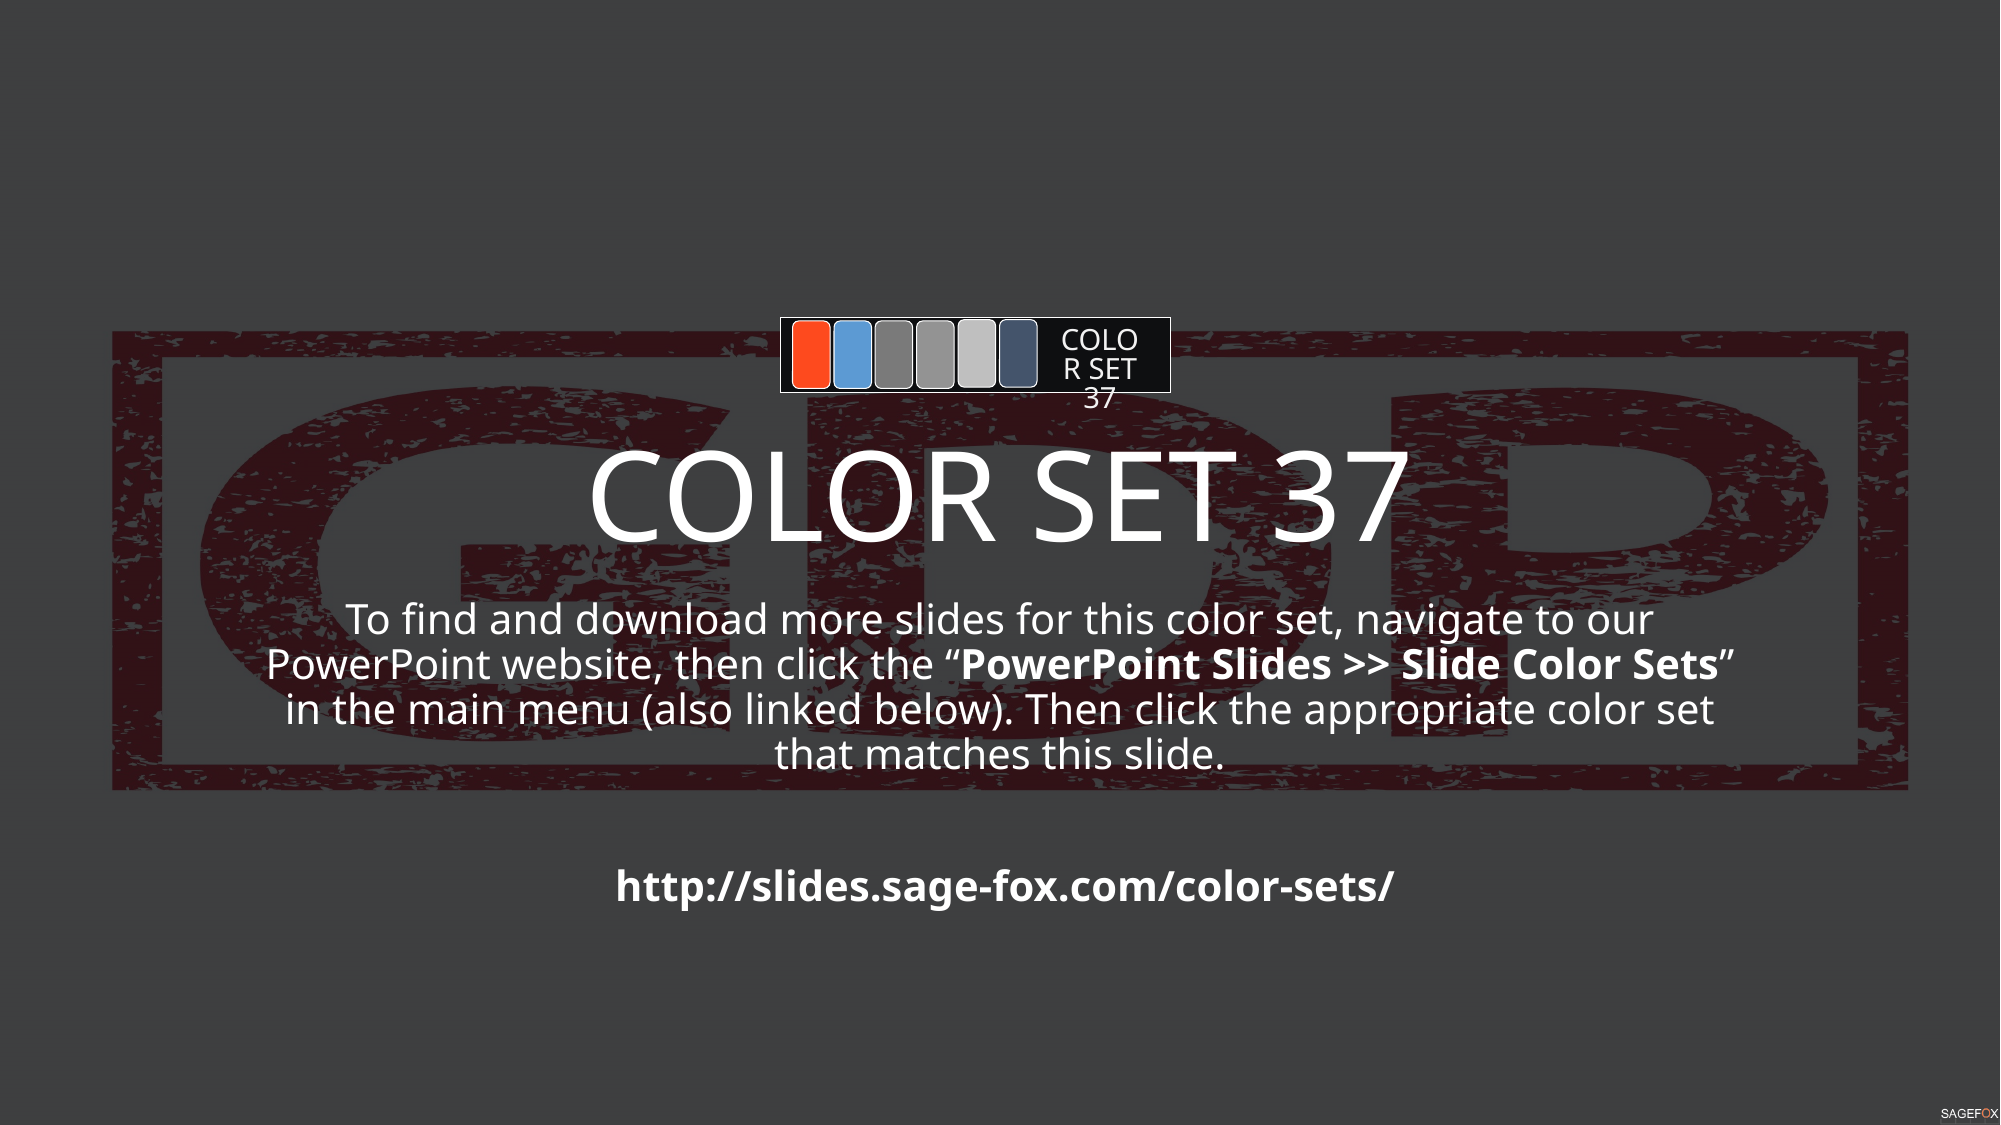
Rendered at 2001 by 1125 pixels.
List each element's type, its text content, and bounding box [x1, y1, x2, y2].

subtitle To find and download more slides for this color set, navigate to our PowerPoint website, then click the “PowerPoint Slides >> Slide Color Sets” in the main menu (also linked below). Then click the appropriate color set that matches this slide. http://slides.sage-fox.com/color-sets/ [249, 590, 1750, 863]
picture [1940, 0, 2001, 1125]
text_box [780, 317, 1171, 395]
title COLOR SET 37 [249, 184, 1750, 576]
